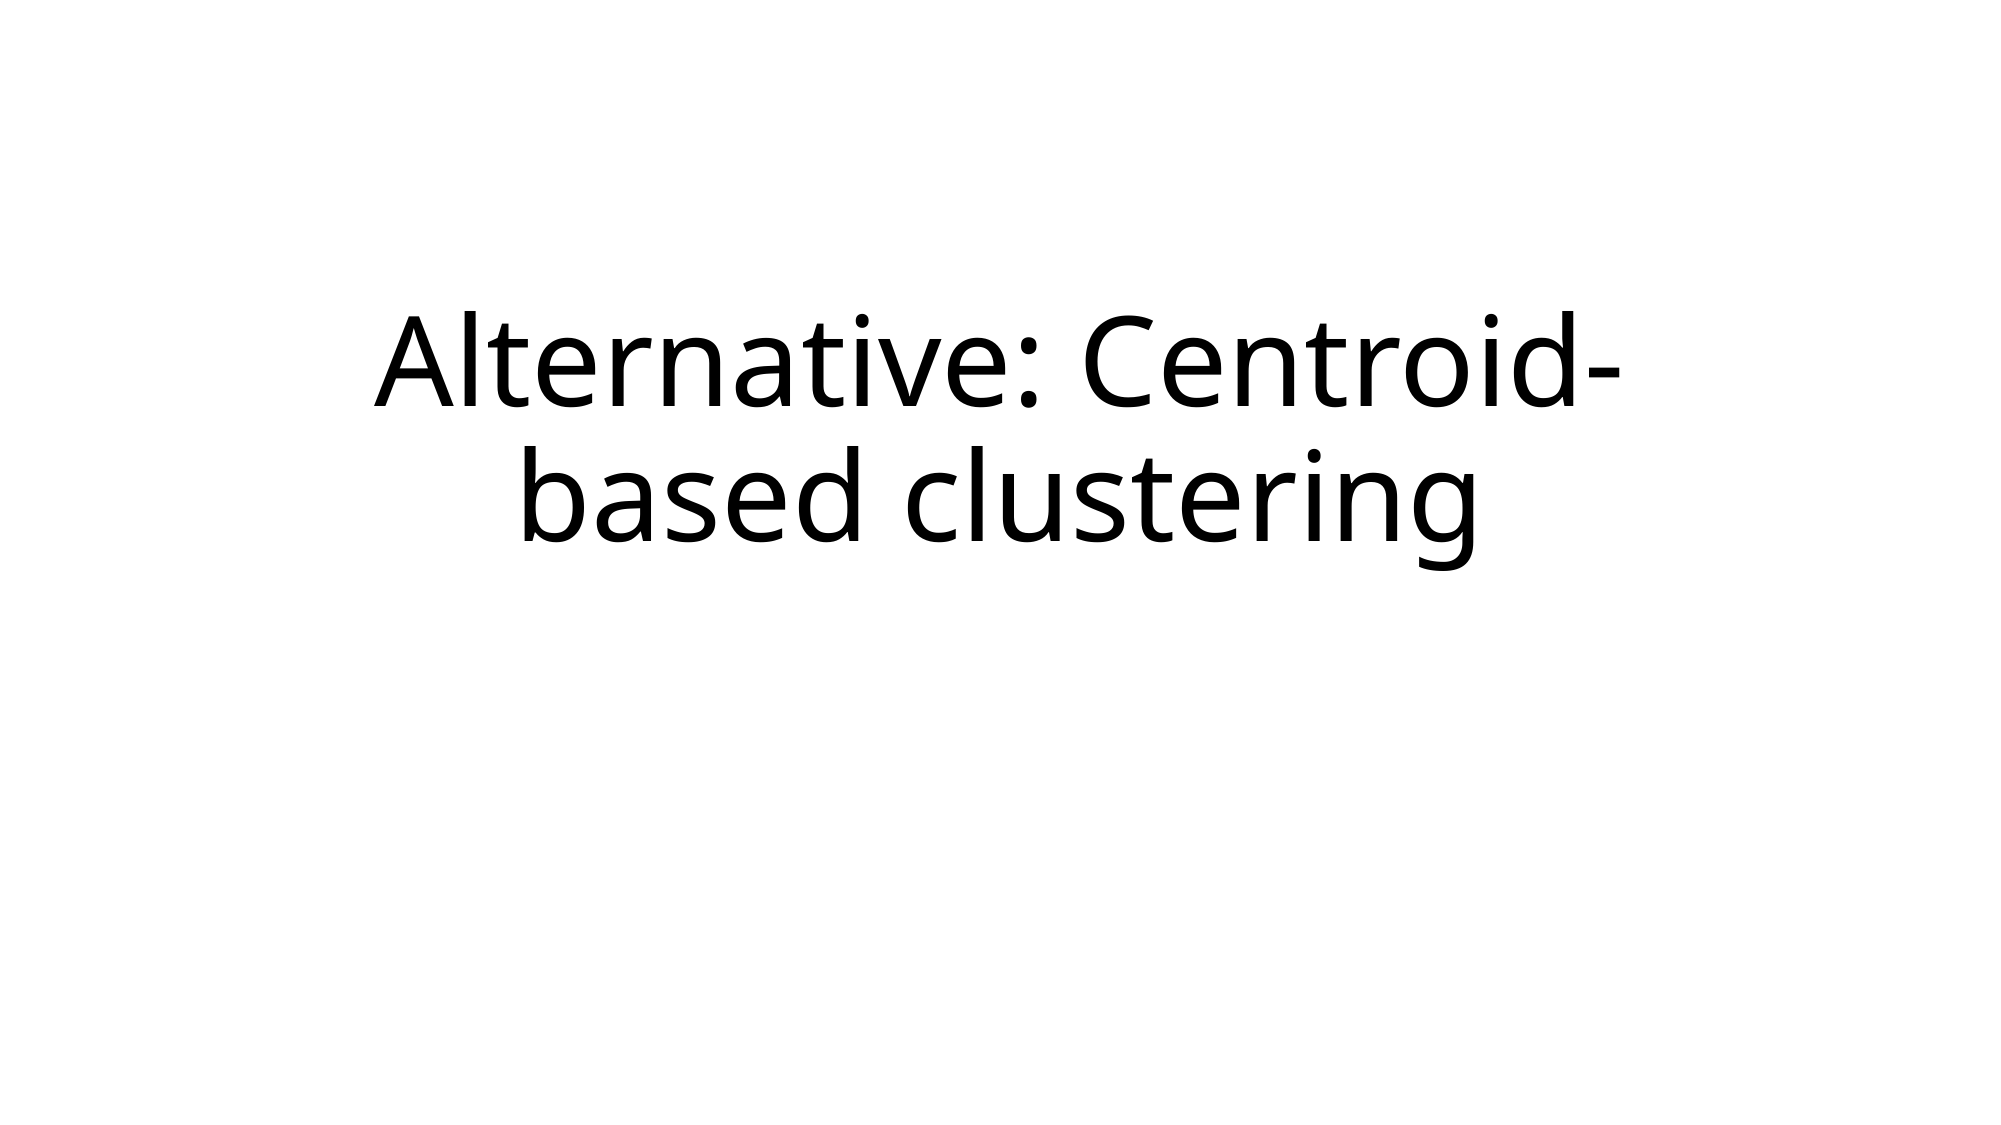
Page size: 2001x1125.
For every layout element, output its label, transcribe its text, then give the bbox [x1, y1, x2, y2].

title Alternative: Centroid-based clustering [249, 184, 1750, 576]
